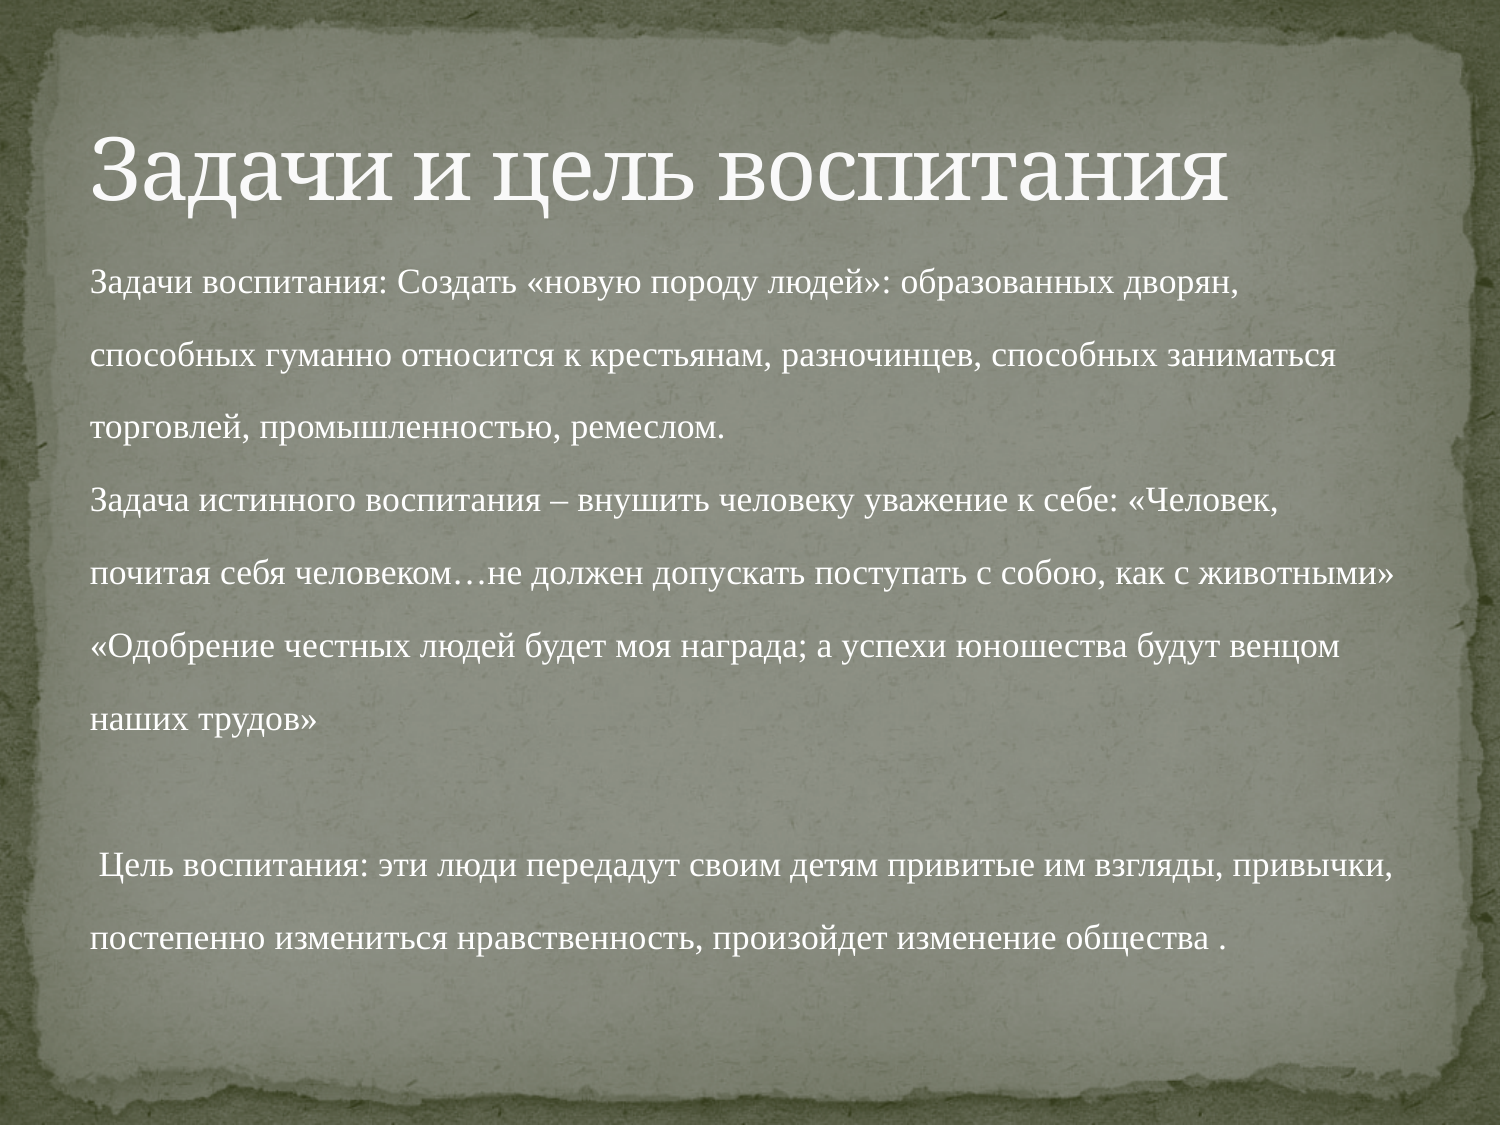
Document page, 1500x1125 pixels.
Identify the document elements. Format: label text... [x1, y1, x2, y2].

title Задачи и цель воспитания [74, 24, 1425, 225]
list Задачи воспитания: Создать «новую породу людей»: образованных дворян, способных гуманно относится к крестьянам, разночинцев, способных заниматься торговлей, промышленностью, ремеслом. Задача истинного воспитания – внушить человеку уважение к себе: «Человек, почитая себя человеком…не должен допускать поступать с собою, как с животными» «Одобрение честных людей будет моя награда; а успехи юношества будут венцом наших трудов» Цель воспитания: эти люди передадут своим детям привитые им взгляды, привычки, постепенно измениться нравственность, произойдет изменение общества . [75, 225, 1425, 1005]
